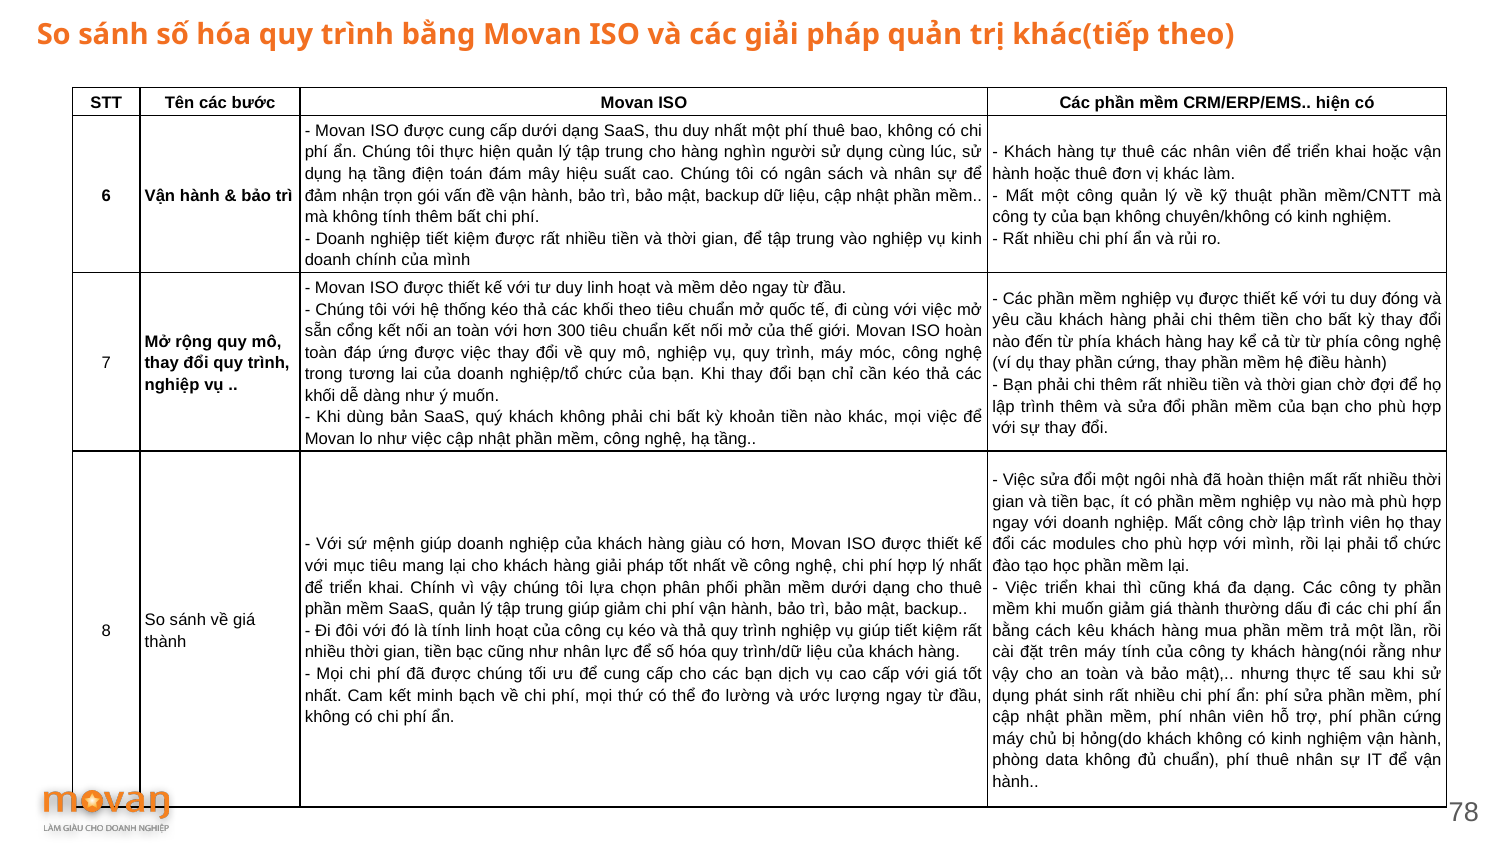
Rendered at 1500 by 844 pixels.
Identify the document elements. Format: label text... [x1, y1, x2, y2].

table_header Tên các bước [141, 88, 299, 115]
table_header Các phần mềm CRM/ERP/EMS.. hiện có [988, 88, 1446, 115]
table_cell 8 [73, 452, 139, 785]
text_box So sánh số hóa quy trình bằng Movan ISO và các giải pháp quản trị khác(tiếp theo) [21, 0, 1461, 56]
table_cell 7 [73, 273, 139, 450]
table_header Movan ISO [301, 88, 987, 115]
slide_number ‹#› [1403, 779, 1494, 844]
table_cell - Với sứ mệnh giúp doanh nghiệp của khách hàng giàu có hơn, Movan ISO được thiết kế với mục tiêu mang lại cho khách hàng giải pháp tốt nhất về công nghệ, chi phí hợp lý nhất để triển khai. Chính vì vậy chúng tôi lựa chọn phân phối phần mềm dưới dạng cho thuê phần mềm SaaS, quản lý tập trung giúp giảm chi phí vận hành, bảo trì, bảo mật, backup.. - Đi đôi với đó là tính linh hoạt của công cụ kéo và thả quy trình nghiệp vụ giúp tiết kiệm rất nhiều thời gian, tiền bạc cũng như nhân lực để số hóa quy trình/dữ liệu của khách hàng. - Mọi chi phí đã được chúng tối ưu để cung cấp cho các bạn dịch vụ cao cấp với giá tốt nhất. Cam kết minh bạch về chi phí, mọi thứ có thể đo lường và ước lượng ngay từ đầu, không có chi phí ẩn. [301, 452, 987, 806]
table_cell So sánh về giá thành [141, 452, 299, 806]
table_cell - Movan ISO được cung cấp dưới dạng SaaS, thu duy nhất một phí thuê bao, không có chi phí ẩn. Chúng tôi thực hiện quản lý tập trung cho hàng nghìn người sử dụng cùng lúc, sử dụng hạ tầng điện toán đám mây hiệu suất cao. Chúng tôi có ngân sách và nhân sự để đảm nhận trọn gói vấn đề vận hành, bảo trì, bảo mật, backup dữ liệu, cập nhật phần mềm.. mà không tính thêm bất chi phí. - Doanh nghiệp tiết kiệm được rất nhiều tiền và thời gian, để tập trung vào nghiệp vụ kinh doanh chính của mình [301, 116, 987, 272]
table_cell - Việc sửa đổi một ngôi nhà đã hoàn thiện mất rất nhiều thời gian và tiền bạc, ít có phần mềm nghiệp vụ nào mà phù hợp ngay với doanh nghiệp. Mất công chờ lập trình viên họ thay đổi các modules cho phù hợp với mình, rồi lại phải tổ chức đào tạo học phần mềm lại. - Việc triển khai thì cũng khá đa dạng. Các công ty phần mềm khi muốn giảm giá thành thường dấu đi các chi phí ẩn bằng cách kêu khách hàng mua phần mềm trả một lần, rồi cài đặt trên máy tính của công ty khách hàng(nói rằng như vậy cho an toàn và bảo mật),.. nhưng thực tế sau khi sử dụng phát sinh rất nhiều chi phí ẩn: phí sửa phần mềm, phí cập nhật phần mềm, phí nhân viên hỗ trợ, phí phần cứng máy chủ bị hỏng(do khách không có kinh nghiệm vận hành, phòng data không đủ chuẩn), phí thuê nhân sự IT để vận hành.. [988, 452, 1446, 806]
table_cell - Movan ISO được thiết kế với tư duy linh hoạt và mềm dẻo ngay từ đầu. - Chúng tôi với hệ thống kéo thả các khối theo tiêu chuẩn mở quốc tế, đi cùng với việc mở sẵn cổng kết nối an toàn với hơn 300 tiêu chuẩn kết nối mở của thế giới. Movan ISO hoàn toàn đáp ứng được việc thay đổi về quy mô, nghiệp vụ, quy trình, máy móc, công nghệ trong tương lai của doanh nghiệp/tổ chức của bạn. Khi thay đổi bạn chỉ cần kéo thả các khối dễ dàng như ý muốn. - Khi dùng bản SaaS, quý khách không phải chi bất kỳ khoản tiền nào khác, mọi việc để Movan lo như việc cập nhật phần mềm, công nghệ, hạ tầng.. [301, 273, 987, 450]
table_cell - Các phần mềm nghiệp vụ được thiết kế với tu duy đóng và yêu cầu khách hàng phải chi thêm tiền cho bất kỳ thay đổi nào đến từ phía khách hàng hay kể cả từ từ phía công nghệ (ví dụ thay phần cứng, thay phần mềm hệ điều hành) - Bạn phải chi thêm rất nhiều tiền và thời gian chờ đợi để họ lập trình thêm và sửa đổi phần mềm của bạn cho phù hợp với sự thay đổi. [988, 273, 1446, 450]
table_cell - Khách hàng tự thuê các nhân viên để triển khai hoặc vận hành hoặc thuê đơn vị khác làm. - Mất một công quản lý về kỹ thuật phần mềm/CNTT mà công ty của bạn không chuyên/không có kinh nghiệm. - Rất nhiều chi phí ẩn và rủi ro. [988, 116, 1446, 272]
table_cell Vận hành & bảo trì [141, 116, 299, 272]
picture [43, 789, 169, 833]
table_cell 6 [73, 116, 139, 272]
table_header STT [73, 88, 139, 115]
table_cell Mở rộng quy mô, thay đổi quy trình, nghiệp vụ .. [141, 273, 299, 450]
